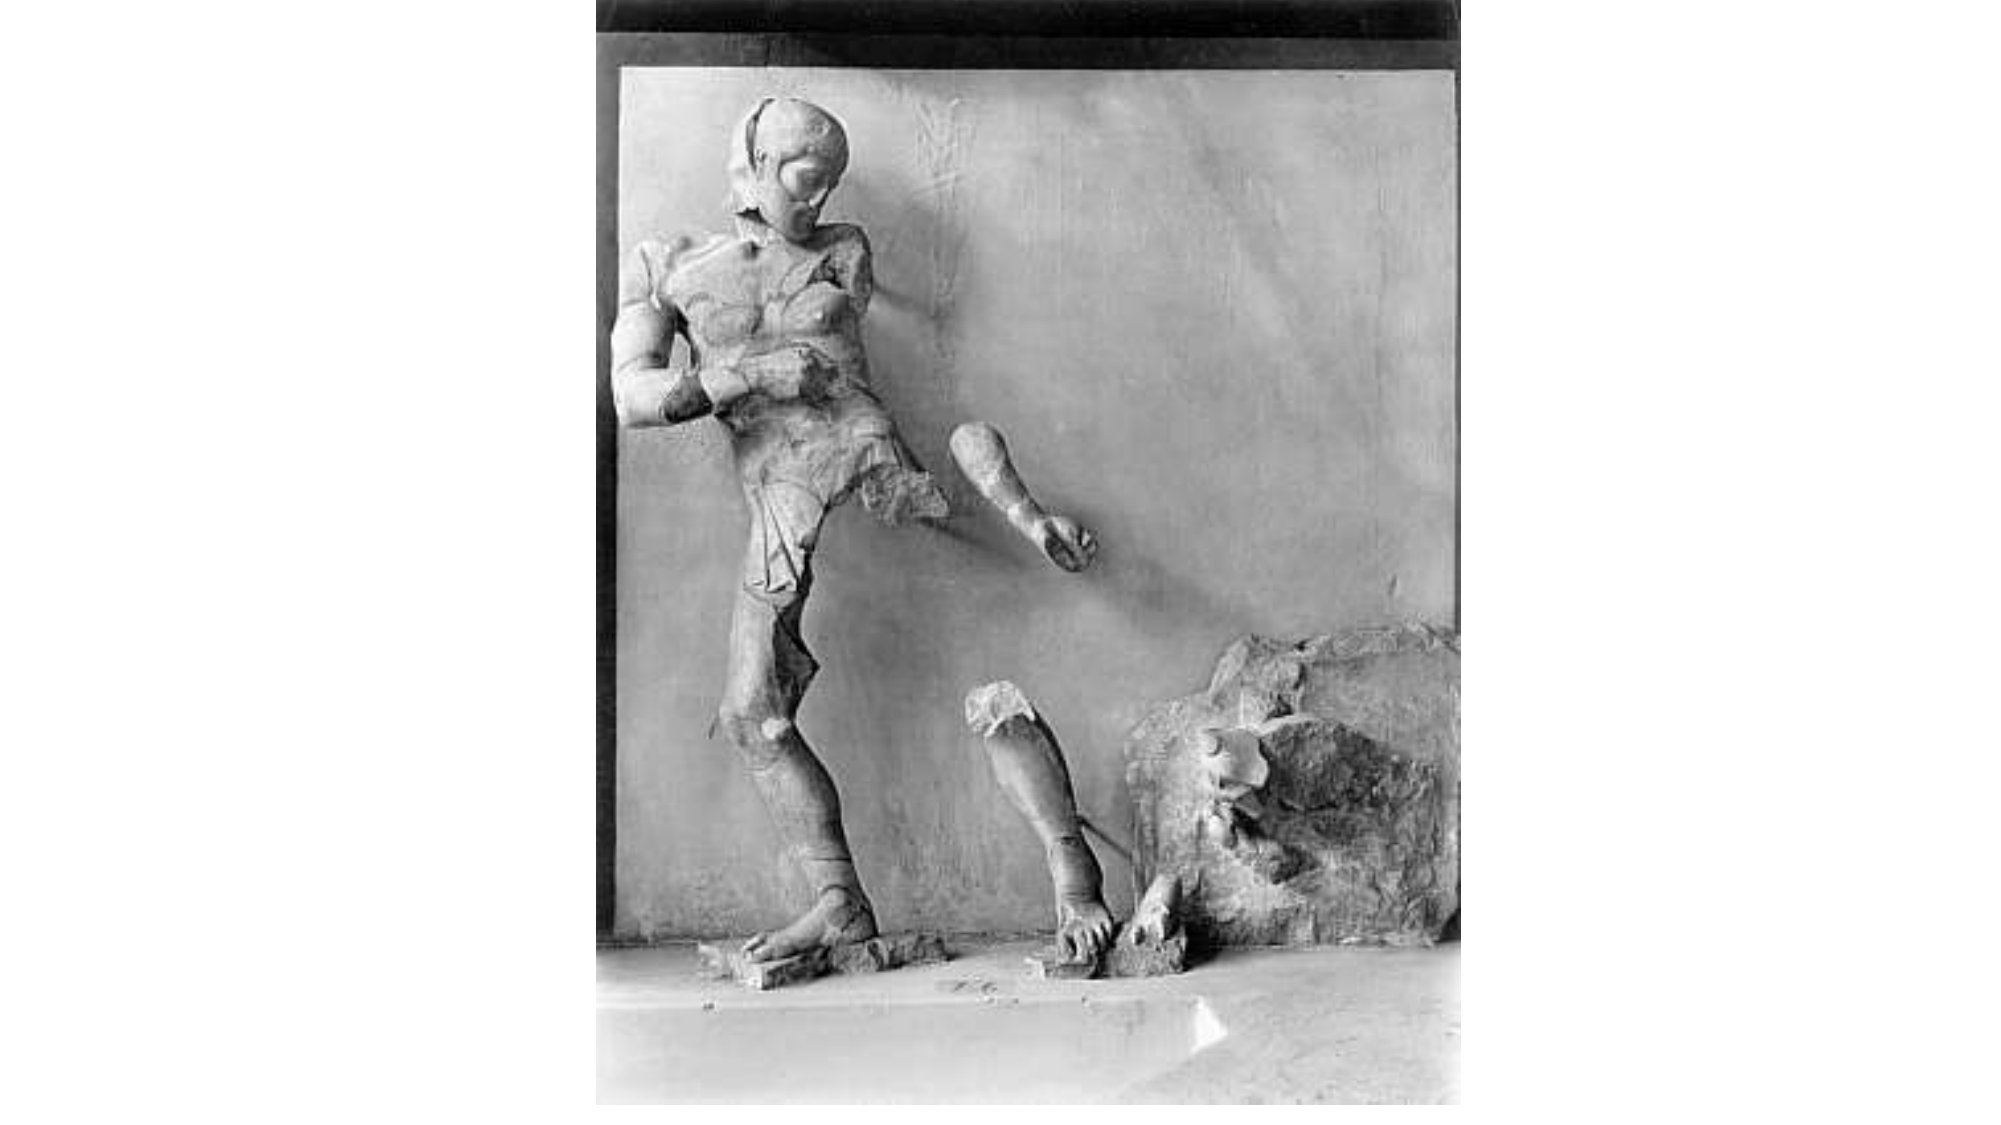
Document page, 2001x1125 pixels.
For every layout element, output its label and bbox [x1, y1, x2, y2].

list [596, 0, 1461, 1105]
